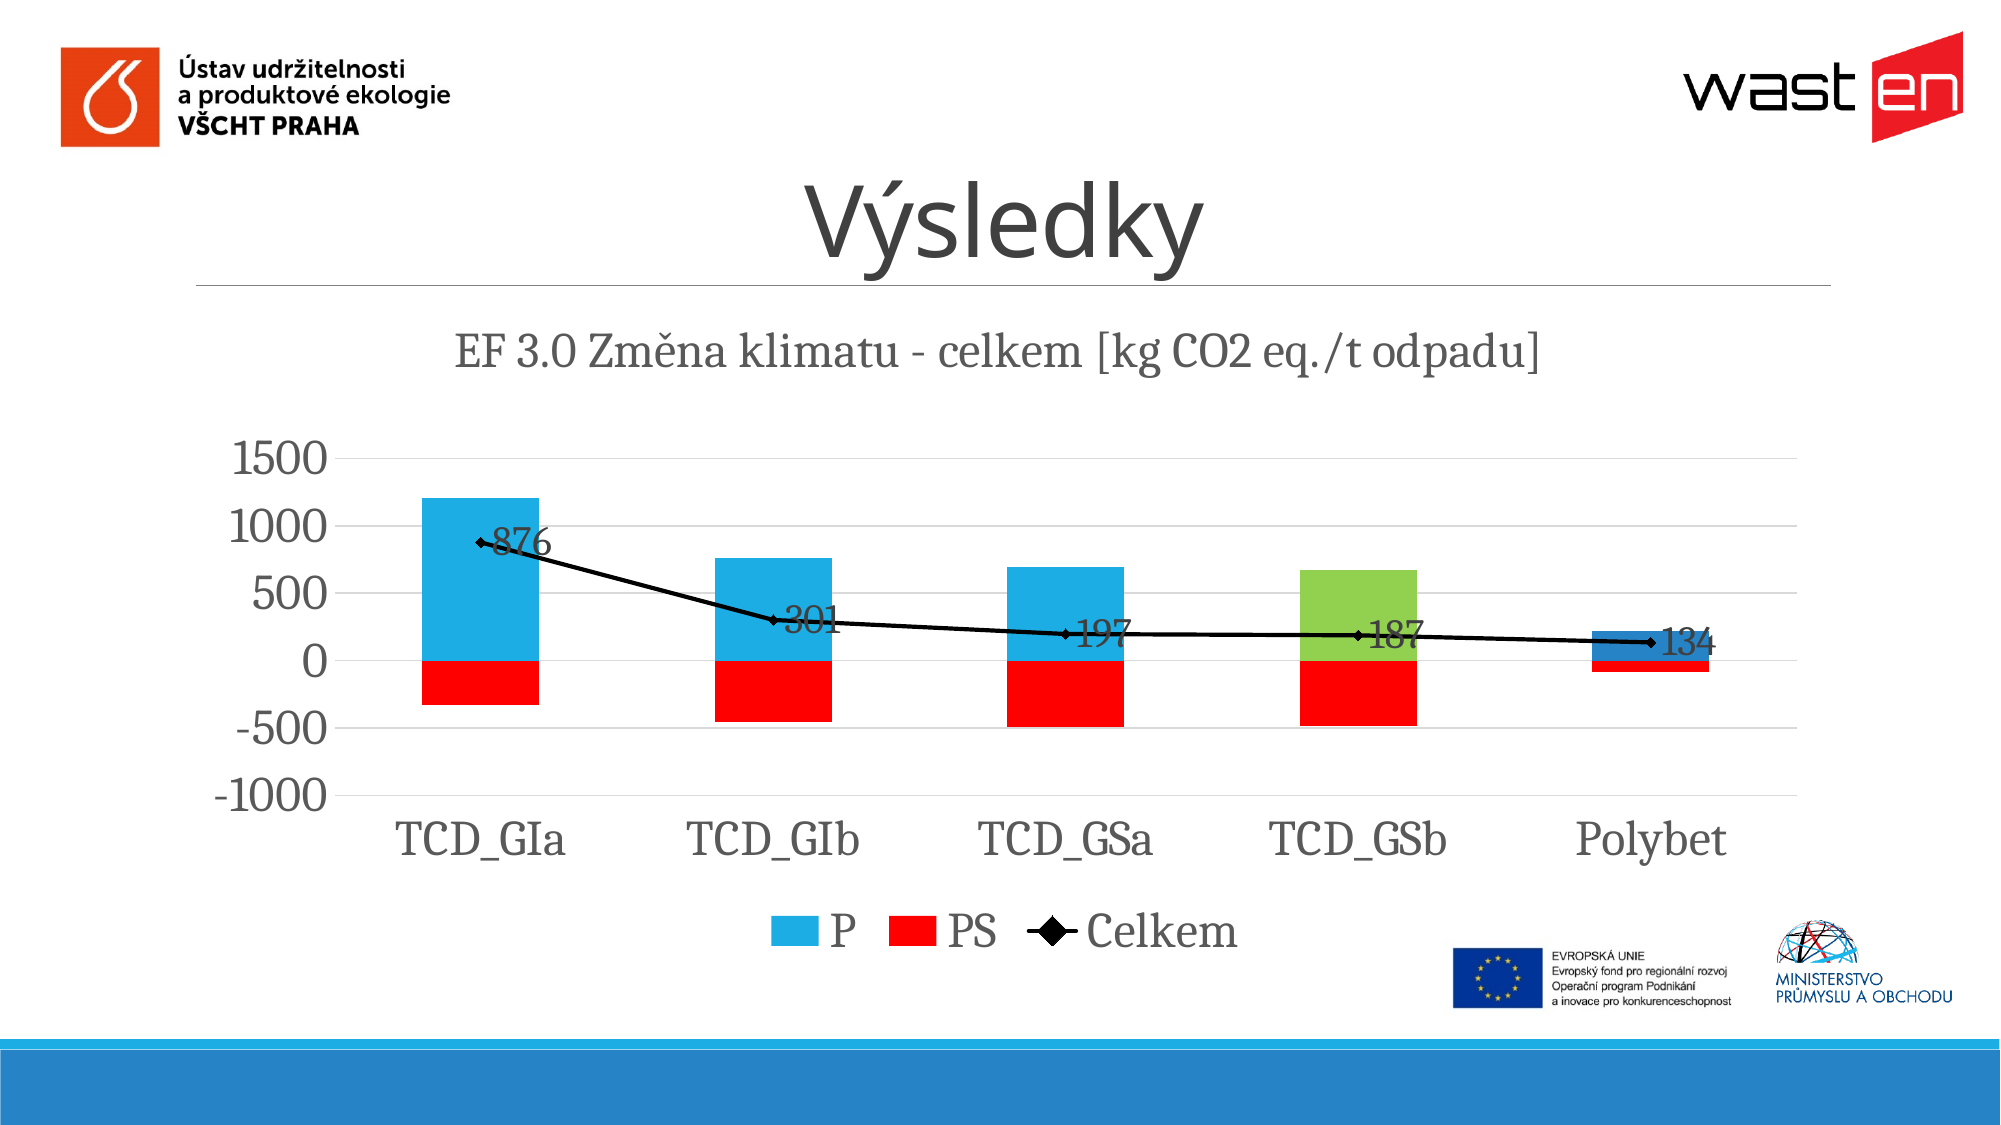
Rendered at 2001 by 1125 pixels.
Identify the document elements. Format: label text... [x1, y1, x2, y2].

picture [1682, 31, 1964, 143]
title Výsledky [180, 47, 1830, 285]
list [1765, 907, 1964, 1014]
picture [36, 24, 671, 172]
chart [179, 306, 1831, 971]
picture [1432, 971, 1752, 1028]
